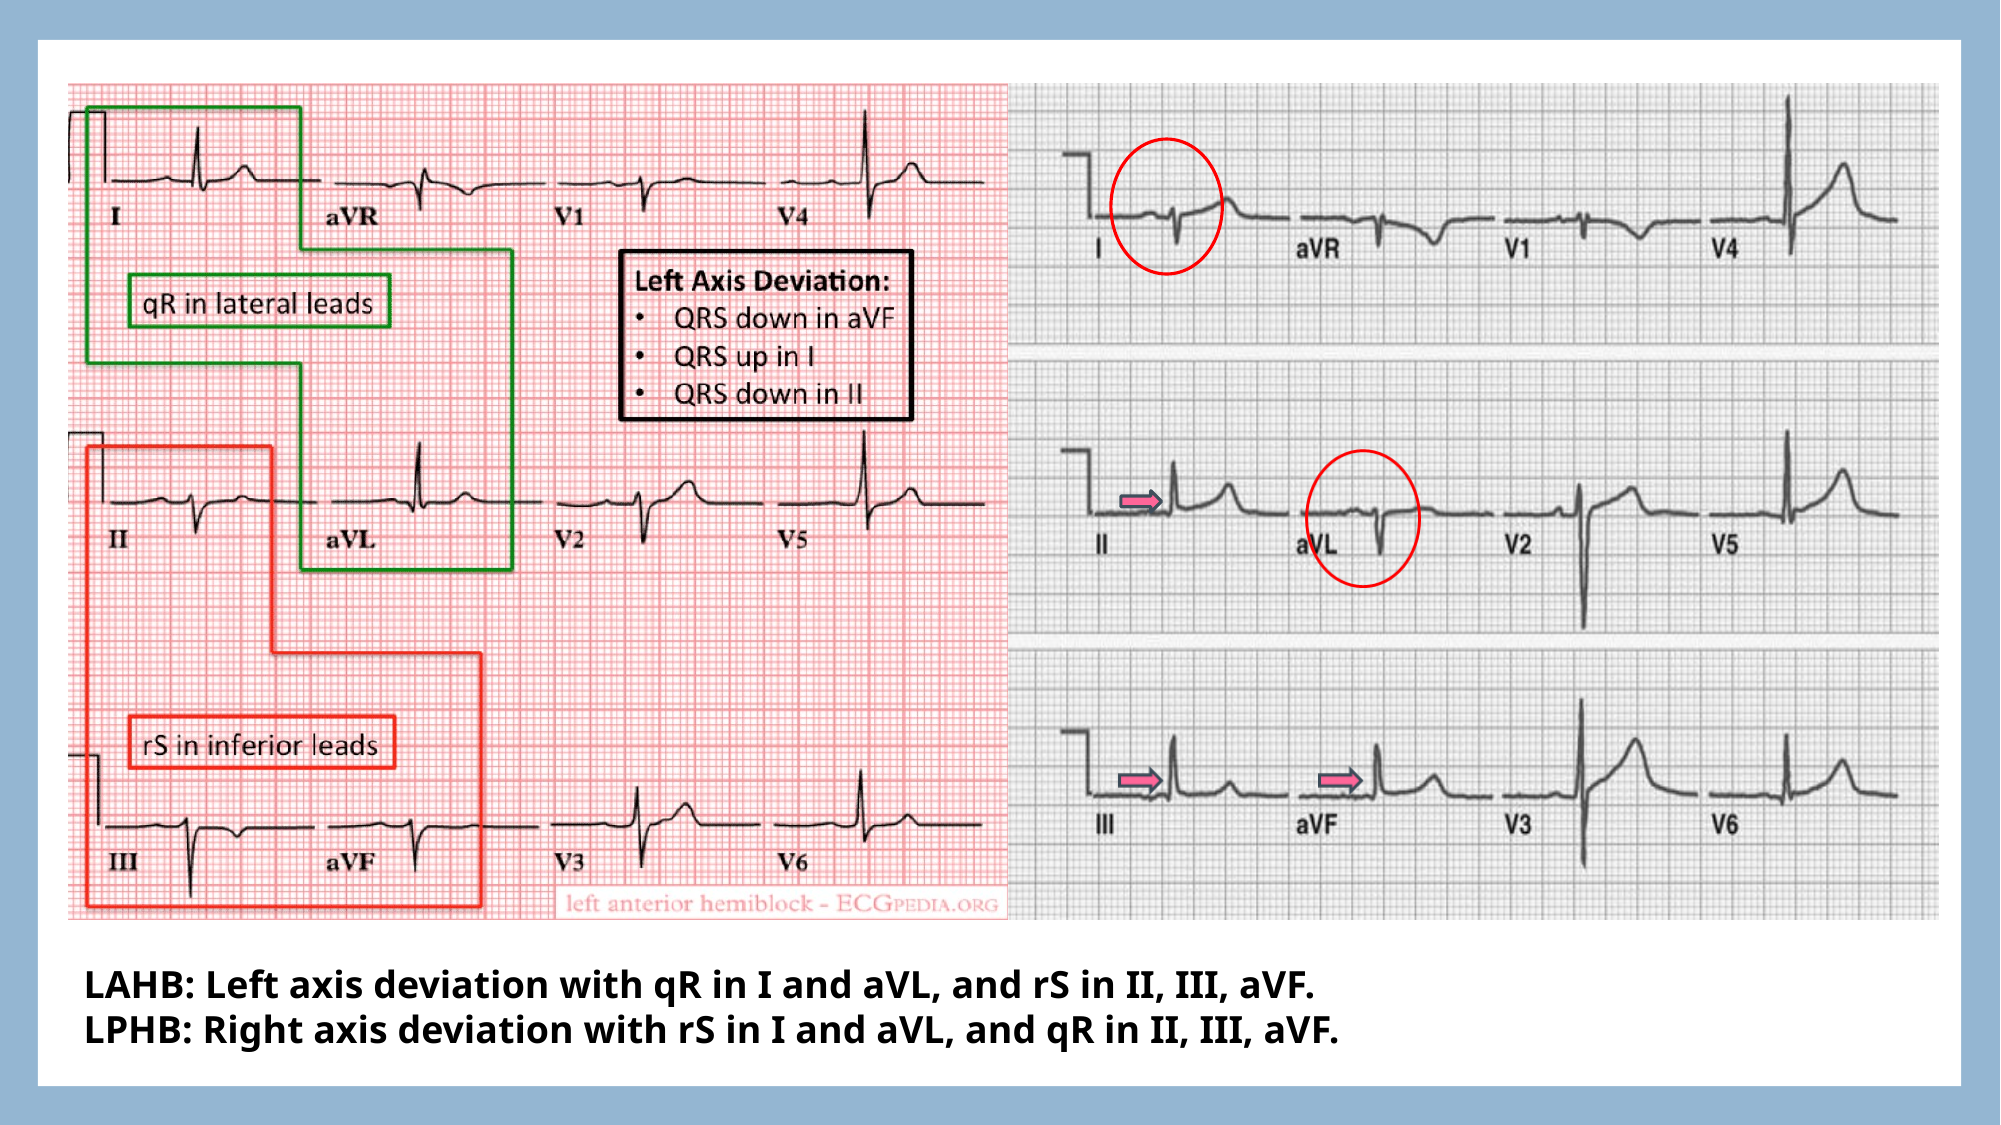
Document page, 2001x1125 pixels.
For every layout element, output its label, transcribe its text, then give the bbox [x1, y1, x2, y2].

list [68, 83, 1006, 920]
picture [1008, 83, 1939, 920]
text_box LAHB: Left axis deviation with qR in I and aVL, and rS in II, III, aVF. LPHB: Right axis deviation with rS in I and aVL, and qR in II, III, aVF. [68, 953, 1600, 1059]
